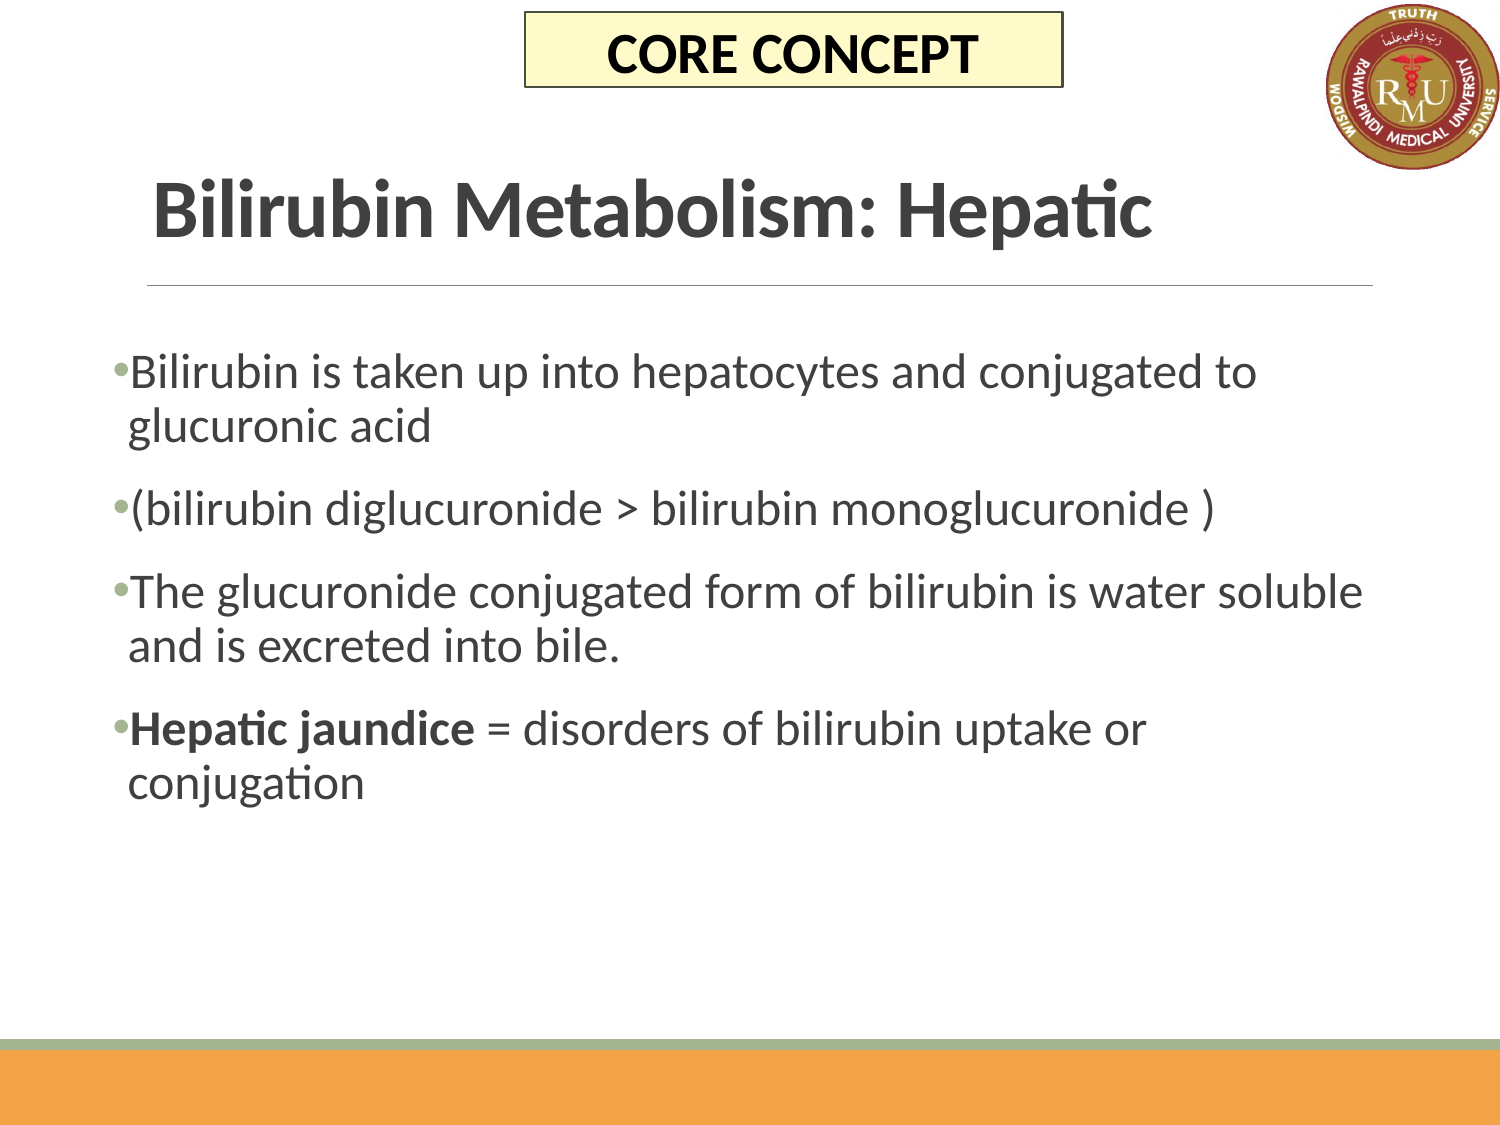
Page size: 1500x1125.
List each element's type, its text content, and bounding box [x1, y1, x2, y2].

text_box CORE CONCEPT [524, 11, 1064, 88]
list Bilirubin is taken up into hepatocytes and conjugated to glucuronic acid (bilirubin diglucuronide > bilirubin monoglucuronide ) The glucuronide conjugated form of bilirubin is water soluble and is excreted into bile. Hepatic jaundice = disorders of bilirubin uptake or conjugation [112, 337, 1388, 975]
picture [1324, 3, 1500, 171]
title Bilirubin Metabolism: Hepatic [137, 149, 1413, 263]
